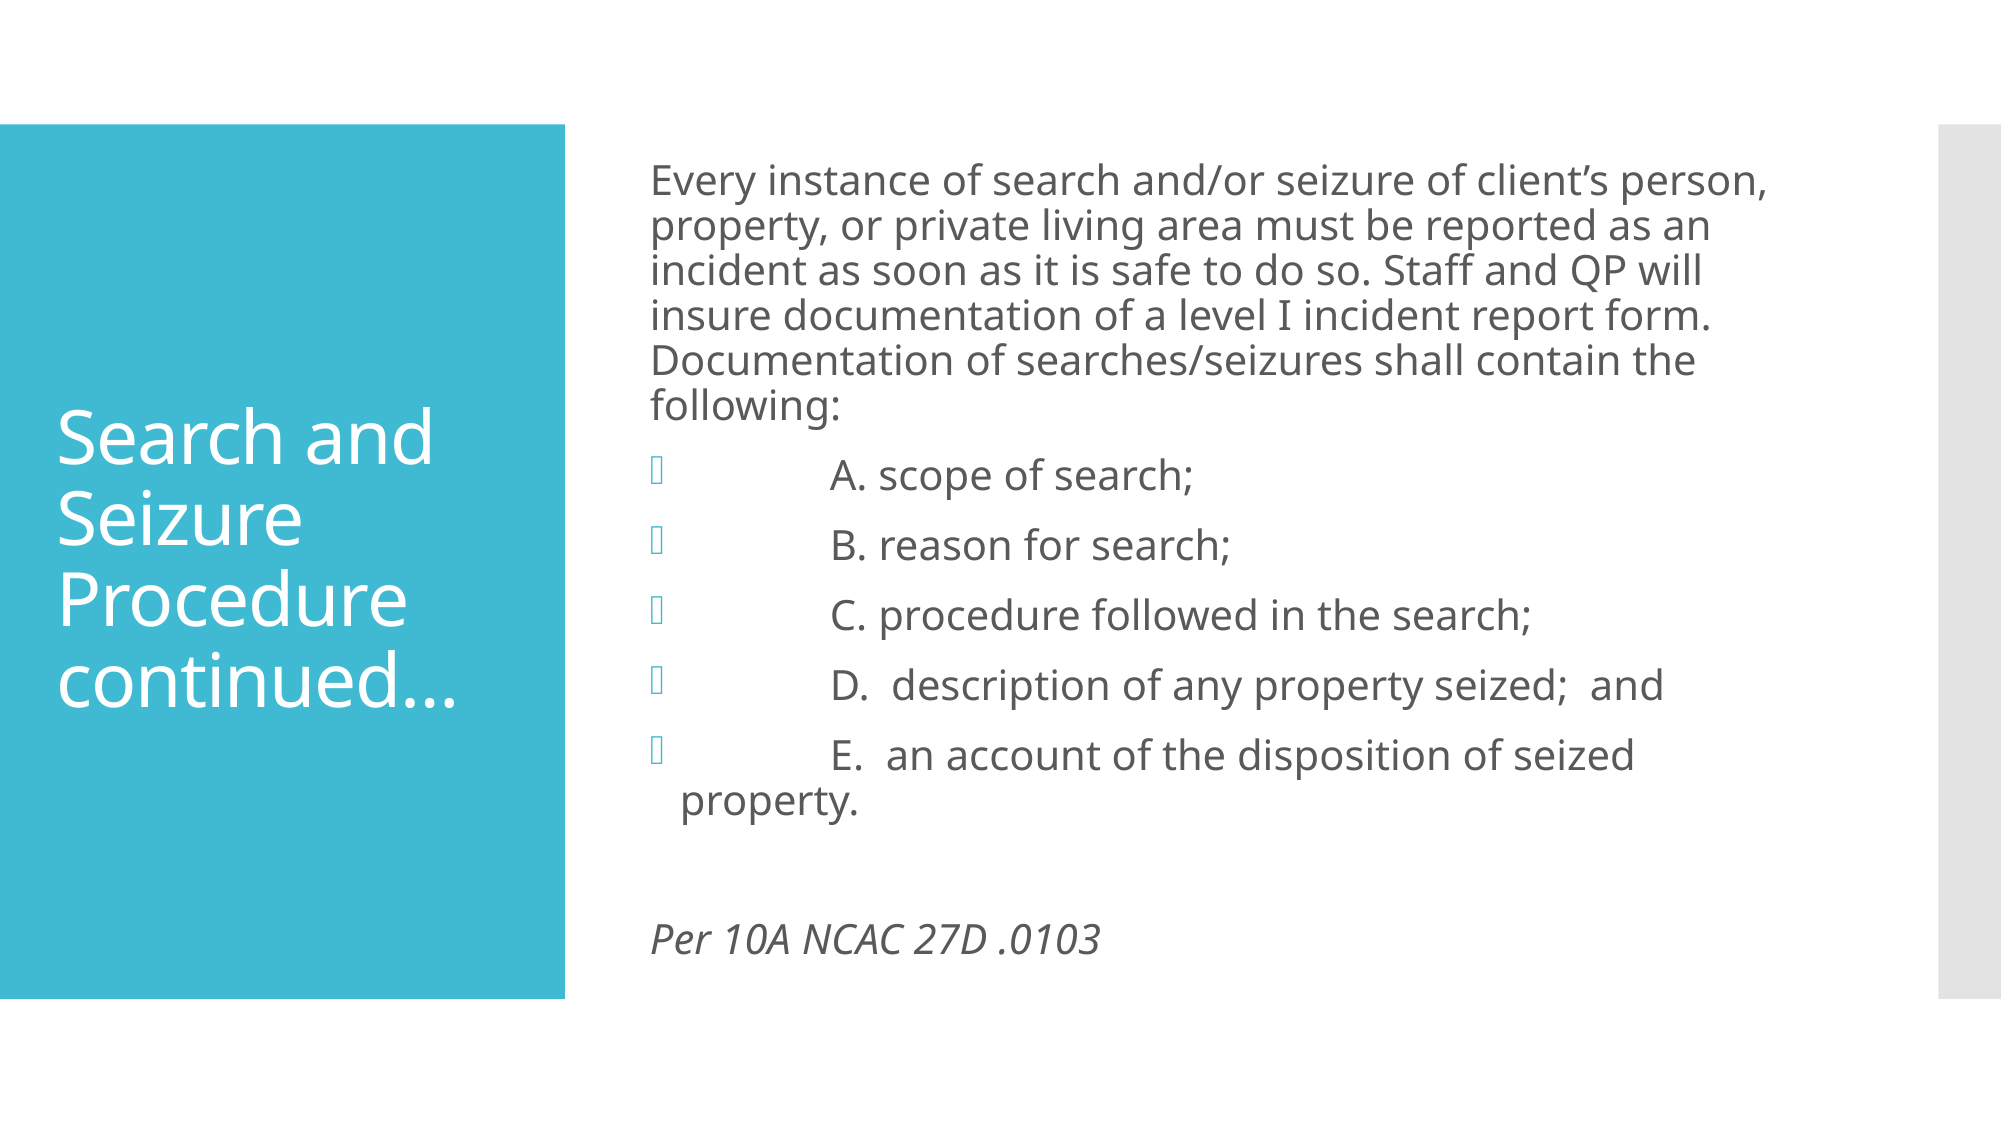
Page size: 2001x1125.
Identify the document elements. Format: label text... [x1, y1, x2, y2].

title Search and Seizure Procedure continued… [41, 184, 525, 940]
list Every instance of search and/or seizure of client’s person, property, or private living area must be reported as an incident as soon as it is safe to do so. Staff and QP will insure documentation of a level I incident report form. Documentation of searches/seizures shall contain the following: A. scope of search; B. reason for search; C. procedure followed in the search; D. description of any property seized; and E. an account of the disposition of seized property. Per 10A NCAC 27D .0103 [634, 141, 1835, 982]
